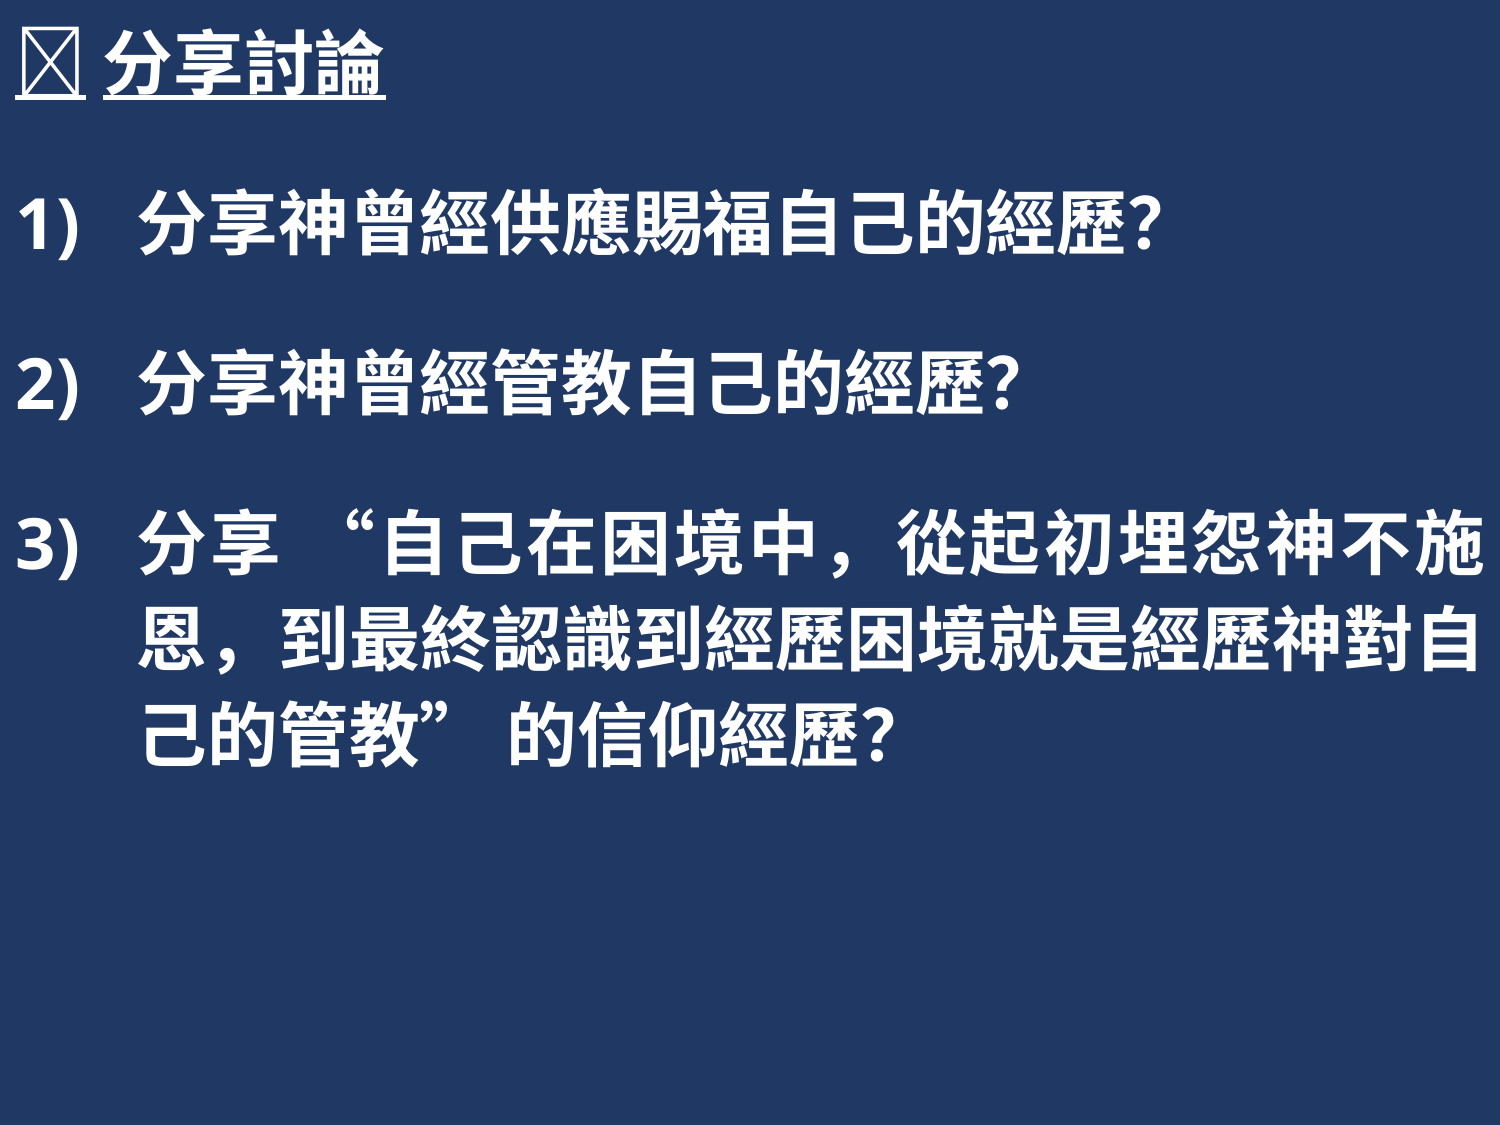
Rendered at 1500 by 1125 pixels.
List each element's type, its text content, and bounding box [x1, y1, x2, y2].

list 分享討論 分享神曾經供應賜福自己的經歷？ 分享神曾經管教自己的經歷？ 分享 “自己在困境中，從起初埋怨神不施恩，到最終認識到經歷困境就是經歷神對自己的管教” 的信仰經歷？ [0, 0, 1500, 1125]
